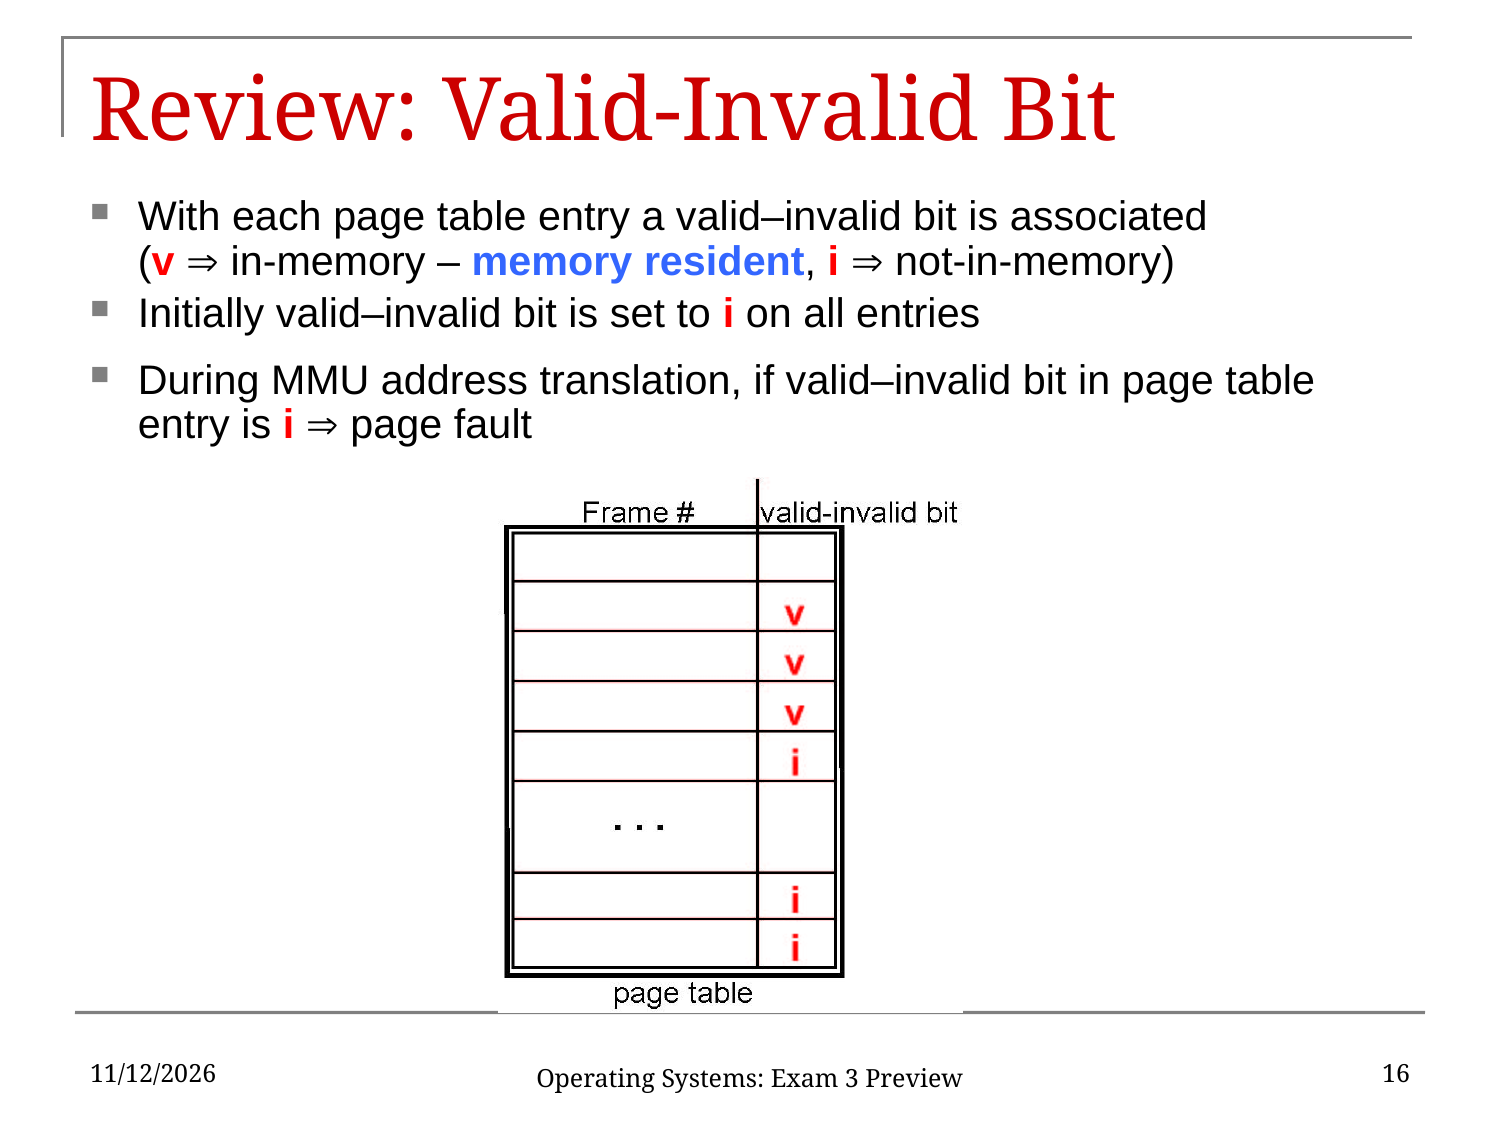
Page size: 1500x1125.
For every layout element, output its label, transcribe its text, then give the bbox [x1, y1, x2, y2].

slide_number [74, 1023, 426, 1100]
footer Operating Systems: Exam 3 Preview [512, 1024, 988, 1101]
picture [498, 476, 963, 1013]
slide_number 16 [1074, 1023, 1426, 1100]
list With each page table entry a valid–invalid bit is associated (v  in-memory – memory resident, i  not-in-memory) Initially valid–invalid bit is set to i on all entries During MMU address translation, if valid–invalid bit in page table entry is i  page fault [75, 187, 1425, 463]
title Review: Valid-Invalid Bit [75, 45, 1425, 163]
